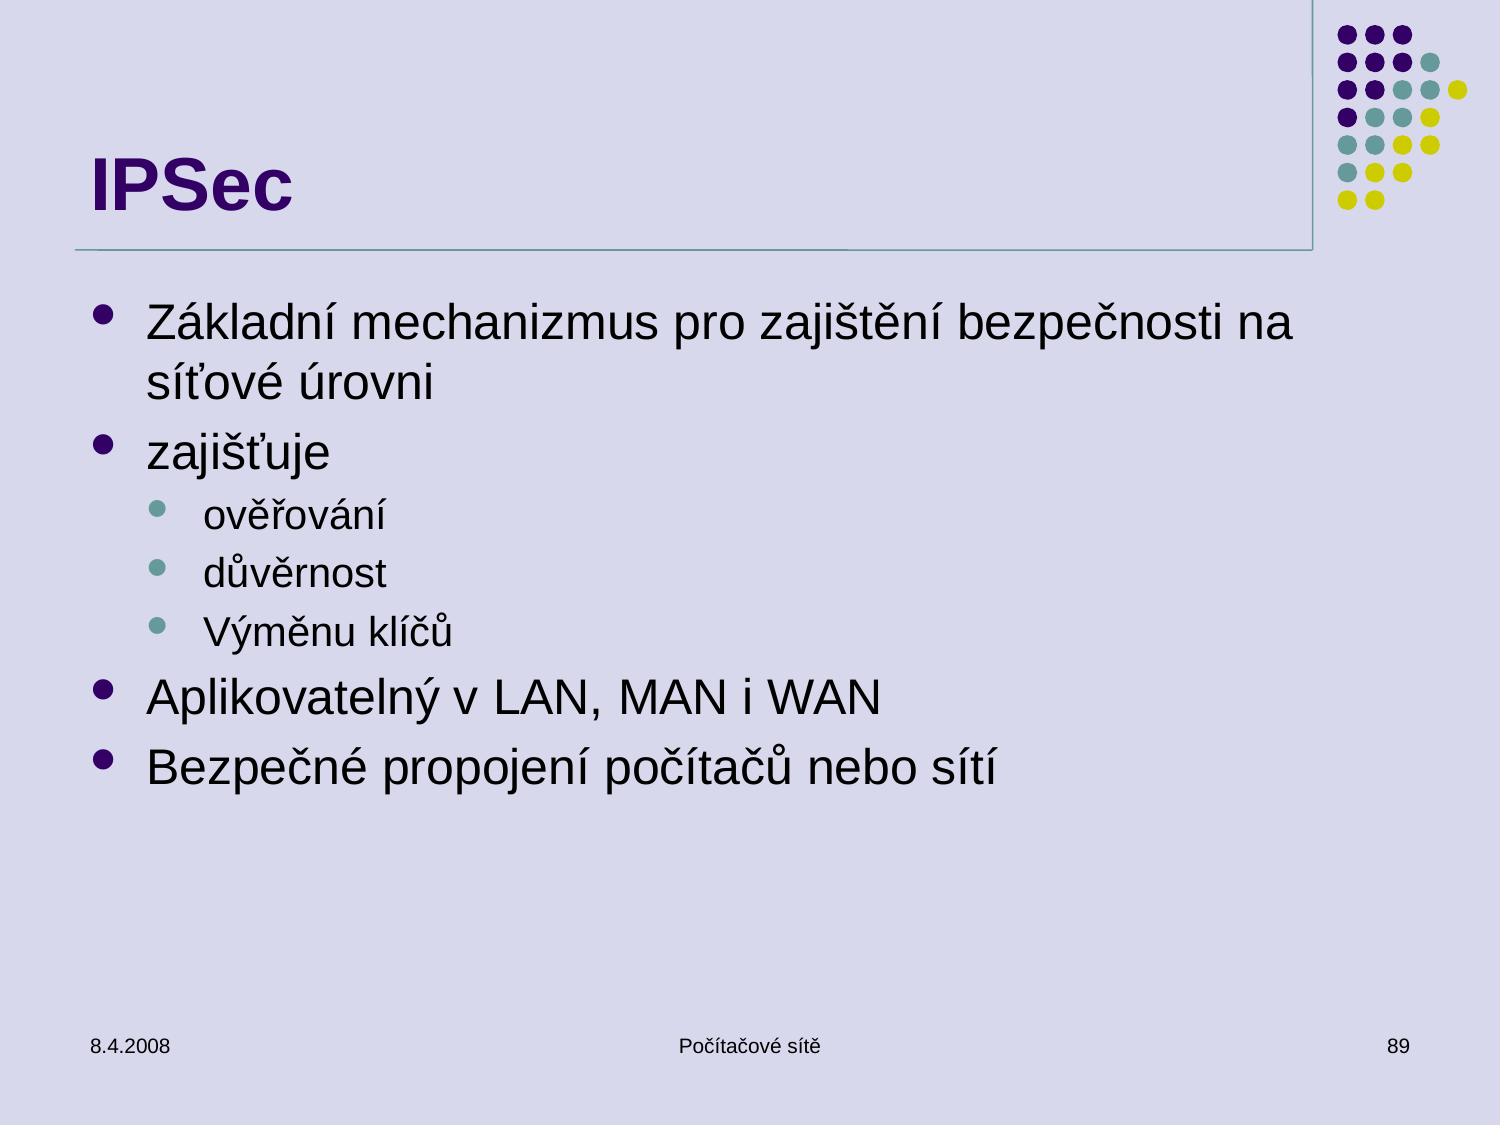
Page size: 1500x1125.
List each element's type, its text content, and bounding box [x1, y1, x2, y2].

footer Počítačové sítě [512, 1025, 988, 1100]
list Základní mechanizmus pro zajištění bezpečnosti na síťové úrovni zajišťuje ověřování důvěrnost Výměnu klíčů Aplikovatelný v LAN, MAN i WAN Bezpečné propojení počítačů nebo sítí [75, 282, 1425, 1006]
slide_number 89 [1074, 1025, 1425, 1100]
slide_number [75, 1025, 425, 1100]
title IPSec [75, 20, 1313, 233]
